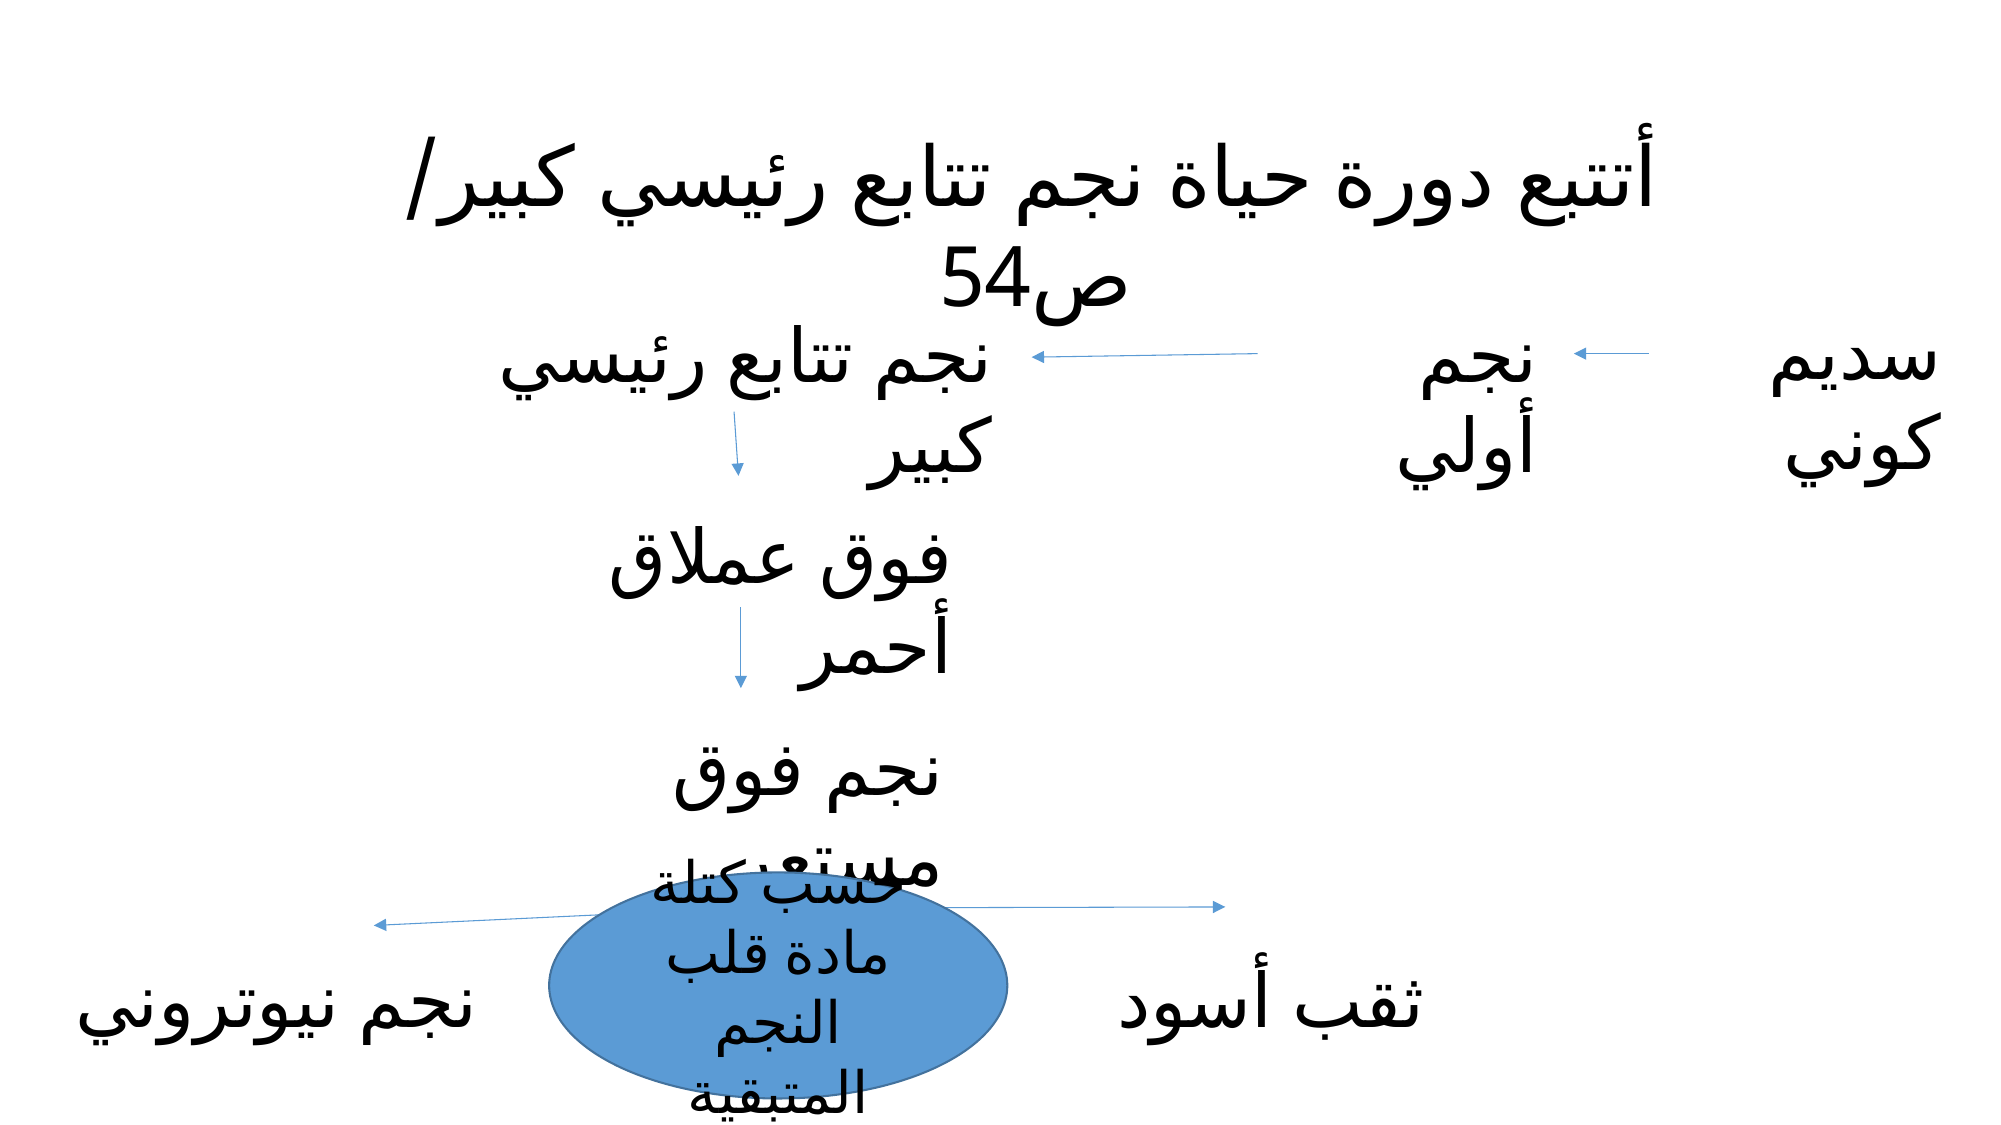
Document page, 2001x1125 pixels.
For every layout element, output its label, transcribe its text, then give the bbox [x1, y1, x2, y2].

text_box نجم نيوتروني [60, 945, 524, 1050]
text_box نجم تتابع رئيسي كبير [469, 300, 1008, 496]
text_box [733, 411, 739, 476]
text_box فوق عملاق أحمر [510, 501, 967, 697]
text_box حسب كتلة مادة قلب النجم المتبقية [548, 907, 1009, 1100]
text_box سديم كوني [1670, 297, 1957, 492]
text_box ثقب أسود [1102, 945, 1488, 1050]
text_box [1031, 353, 1258, 358]
text_box أتتبع دورة حياة نجم تتابع رئيسي كبير/ ص54 [288, 115, 1784, 330]
text_box نجم فوق مستعر [523, 713, 959, 819]
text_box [373, 819, 741, 926]
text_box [741, 819, 1226, 907]
text_box نجم أولي [1294, 300, 1552, 496]
